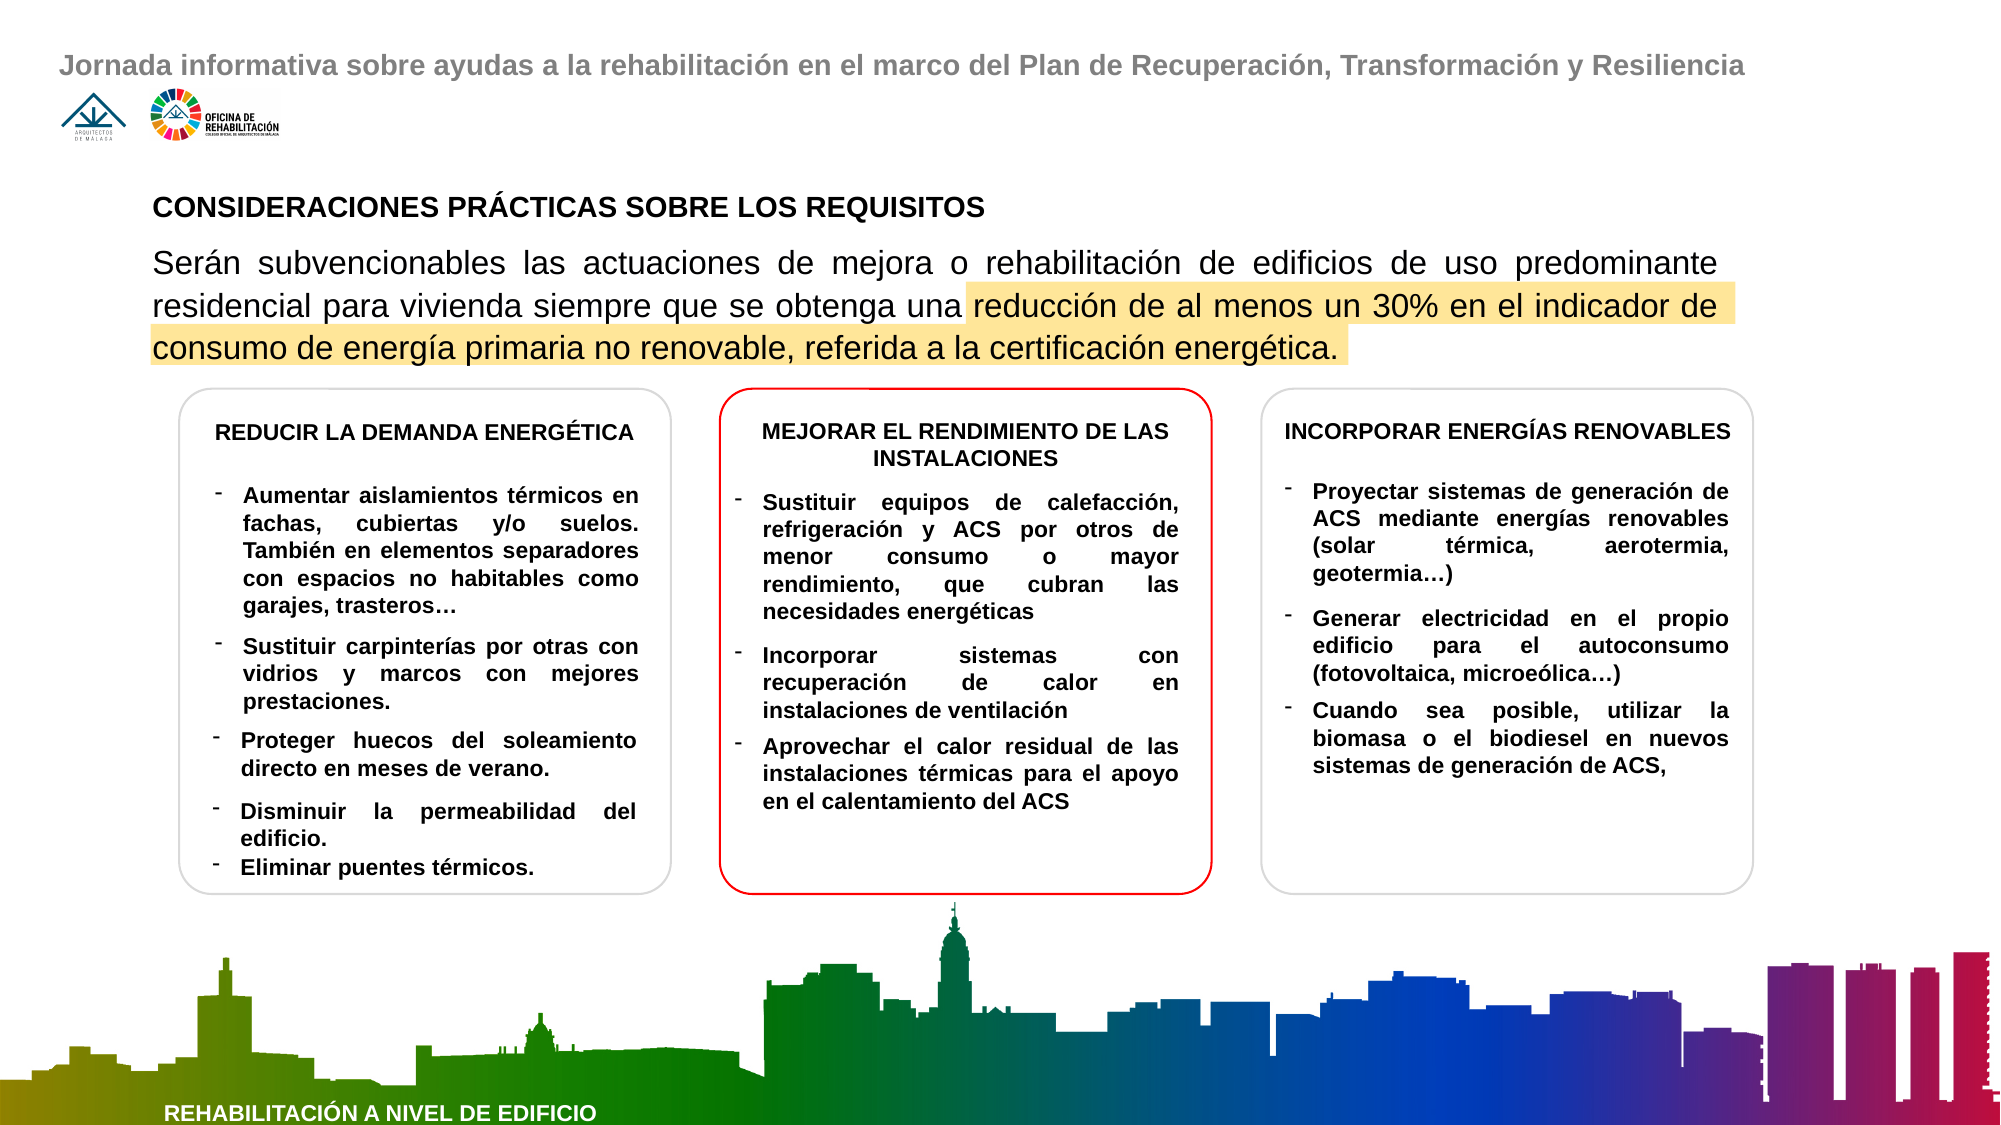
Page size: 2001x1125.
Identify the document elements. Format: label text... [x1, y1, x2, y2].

picture [81, 98, 106, 120]
picture [0, 902, 2000, 1125]
picture [61, 92, 127, 141]
text_box Disminuir la permeabilidad del edificio. [197, 789, 652, 844]
text_box CONSIDERACIONES PRÁCTICAS SOBRE LOS REQUISITOS [137, 180, 1915, 231]
text_box Sustituir equipos de calefacción, refrigeración y ACS por otros de menor consumo o mayor rendimiento, que cubran las necesidades energéticas [719, 479, 1195, 632]
text_box Jornada informativa sobre ayudas a la rehabilitación en el marco del Plan de Recuperación, Transformación y Resiliencia [43, 38, 1821, 89]
text_box MEJORAR EL RENDIMIENTO DE LAS INSTALACIONES [737, 409, 1195, 479]
text_box Aprovechar el calor residual de las instalaciones térmicas para el apoyo en el calentamiento del ACS [719, 723, 1195, 821]
text_box Incorporar sistemas con recuperación de calor en instalaciones de ventilación [719, 632, 1195, 723]
text_box [718, 387, 1213, 896]
text_box Cuando sea posible, utilizar la biomasa o el biodiesel en nuevos sistemas de generación de ACS, [1269, 688, 1745, 813]
text_box [178, 387, 672, 893]
text_box Proyectar sistemas de generación de ACS mediante energías renovables (solar térmica, aerotermia, geotermia…) [1269, 468, 1745, 596]
text_box Serán subvencionables las actuaciones de mejora o rehabilitación de edificios de uso predominante residencial para vivienda siempre que se obtenga una reducción de al menos un 30% en el indicador de consumo de energía primaria no renovable, referida a la certificación energética. [137, 231, 1736, 374]
picture [149, 88, 281, 141]
text_box Aumentar aislamientos térmicos en fachas, cubiertas y/o suelos. También en elementos separadores con espacios no habitables como garajes, trasteros… [200, 473, 655, 623]
text_box REDUCIR LA DEMANDA ENERGÉTICA [200, 409, 655, 452]
text_box Generar electricidad en el propio edificio para el autoconsumo (fotovoltaica, microeólica…) [1269, 596, 1745, 688]
text_box Eliminar puentes térmicos. [197, 844, 652, 902]
text_box [1260, 387, 1755, 896]
text_box Sustituir carpinterías por otras con vidrios y marcos con mejores prestaciones. [200, 623, 655, 749]
text_box Proteger huecos del soleamiento directo en meses de verano. [198, 718, 653, 816]
picture [61, 92, 92, 123]
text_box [150, 281, 1736, 365]
text_box INCORPORAR ENERGÍAS RENOVABLES [1269, 408, 1753, 451]
